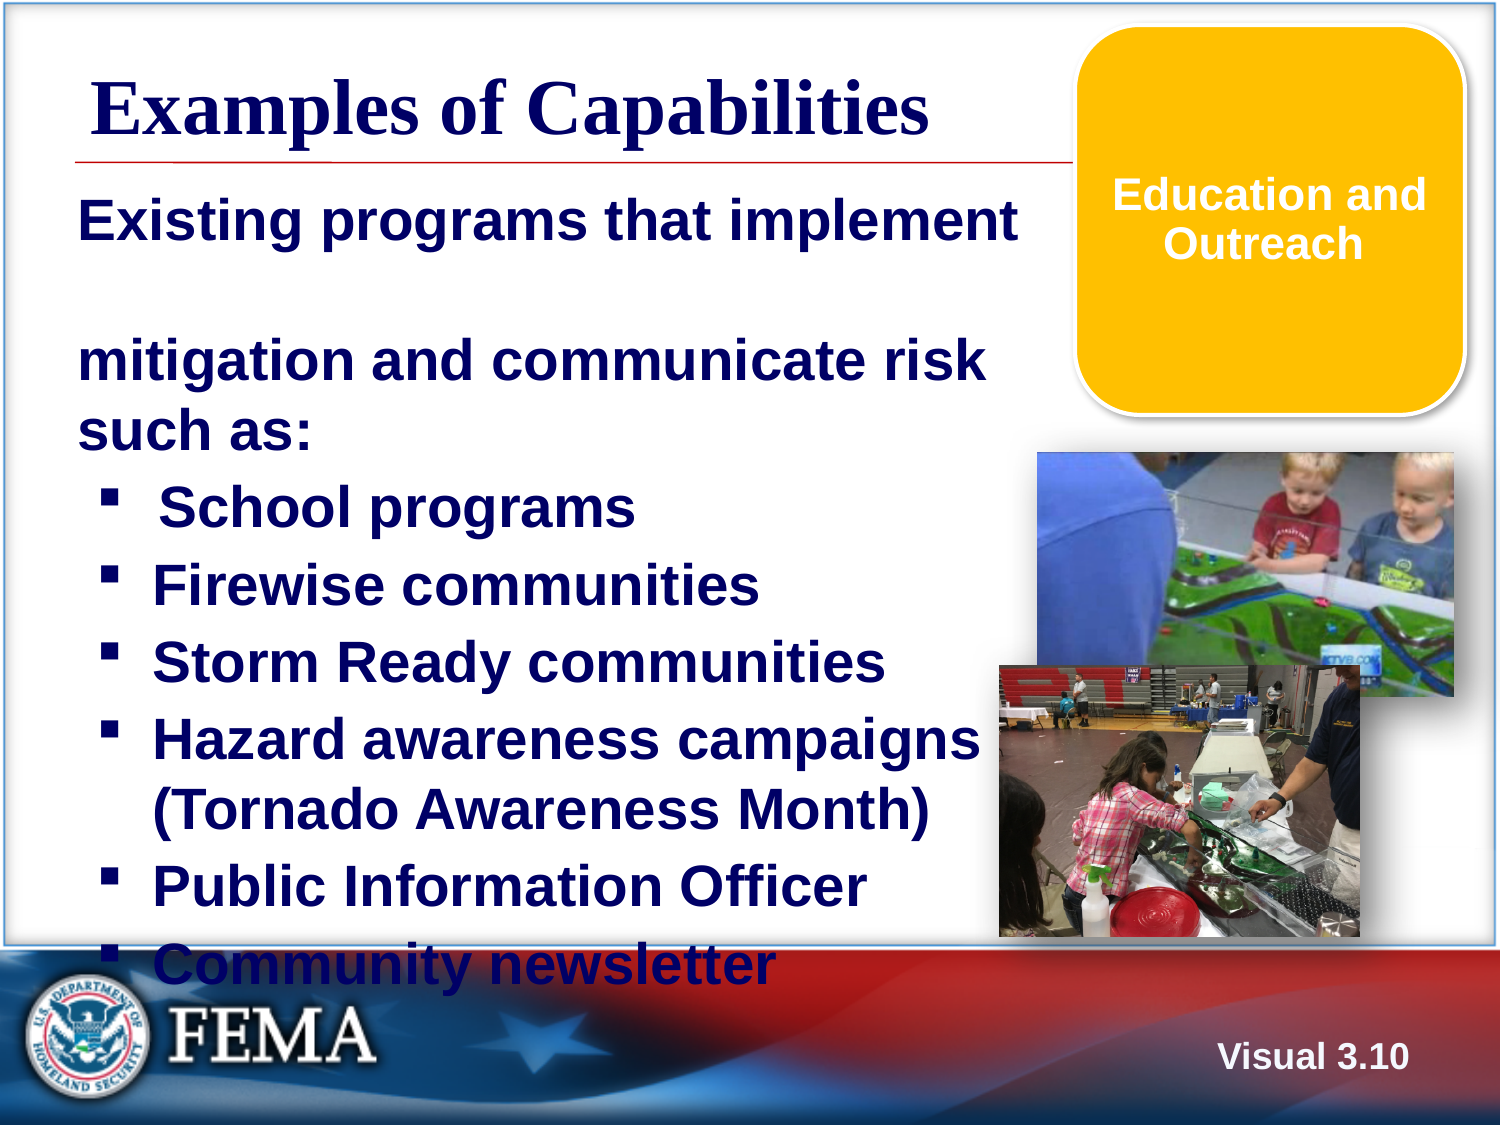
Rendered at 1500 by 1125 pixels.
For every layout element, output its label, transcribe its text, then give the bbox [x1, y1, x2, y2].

list Existing programs that implement mitigation and communicate risk such as: School programs Firewise communities Storm Ready communities Hazard awareness campaigns (Tornado Awareness Month) Public Information Officer Community newsletter [62, 174, 1038, 938]
picture [0, 0, 1500, 1125]
slide_number Visual 3.9 [1074, 1024, 1425, 1103]
text_box Education and Outreach [1072, 22, 1468, 418]
title Examples of Capabilities [74, 49, 1085, 156]
